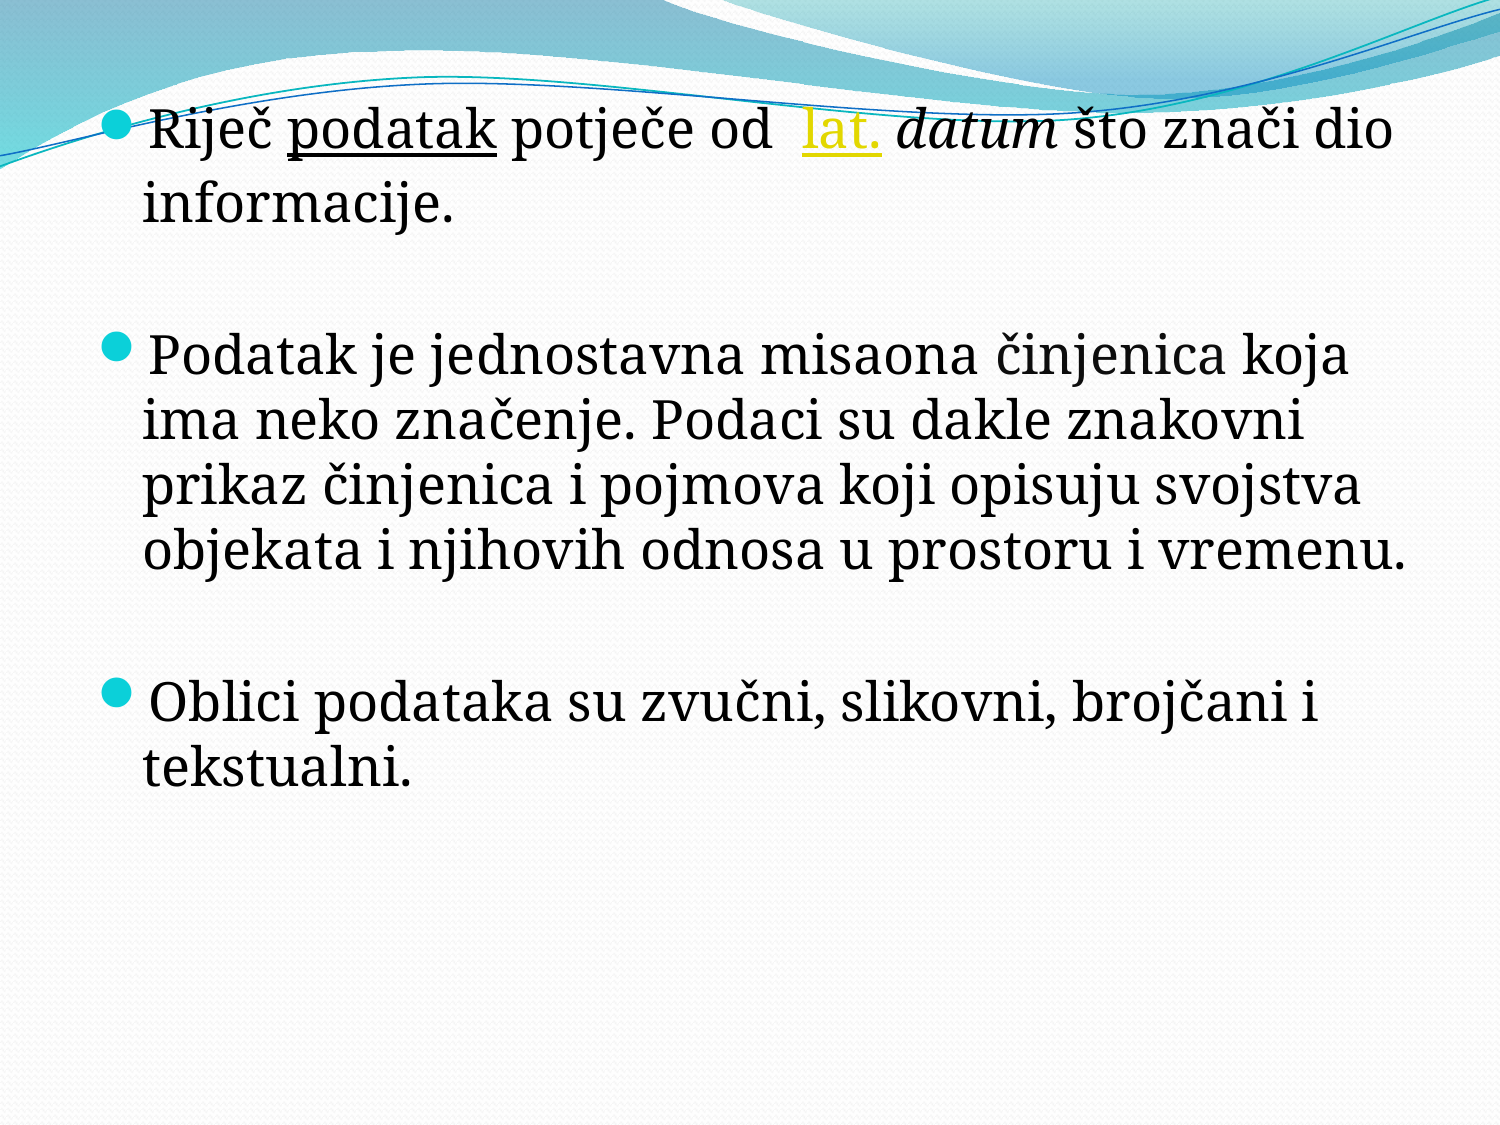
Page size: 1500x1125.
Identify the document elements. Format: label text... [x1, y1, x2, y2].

list Riječ podatak potječe od lat. datum što znači dio informacije. Podatak je jednostavna misaona činjenica koja ima neko značenje. Podaci su dakle znakovni prikaz činjenica i pojmova koji opisuju svojstva objekata i njihovih odnosa u prostoru i vremenu. Oblici podataka su zvučni, slikovni, brojčani i tekstualni. [82, 86, 1425, 988]
